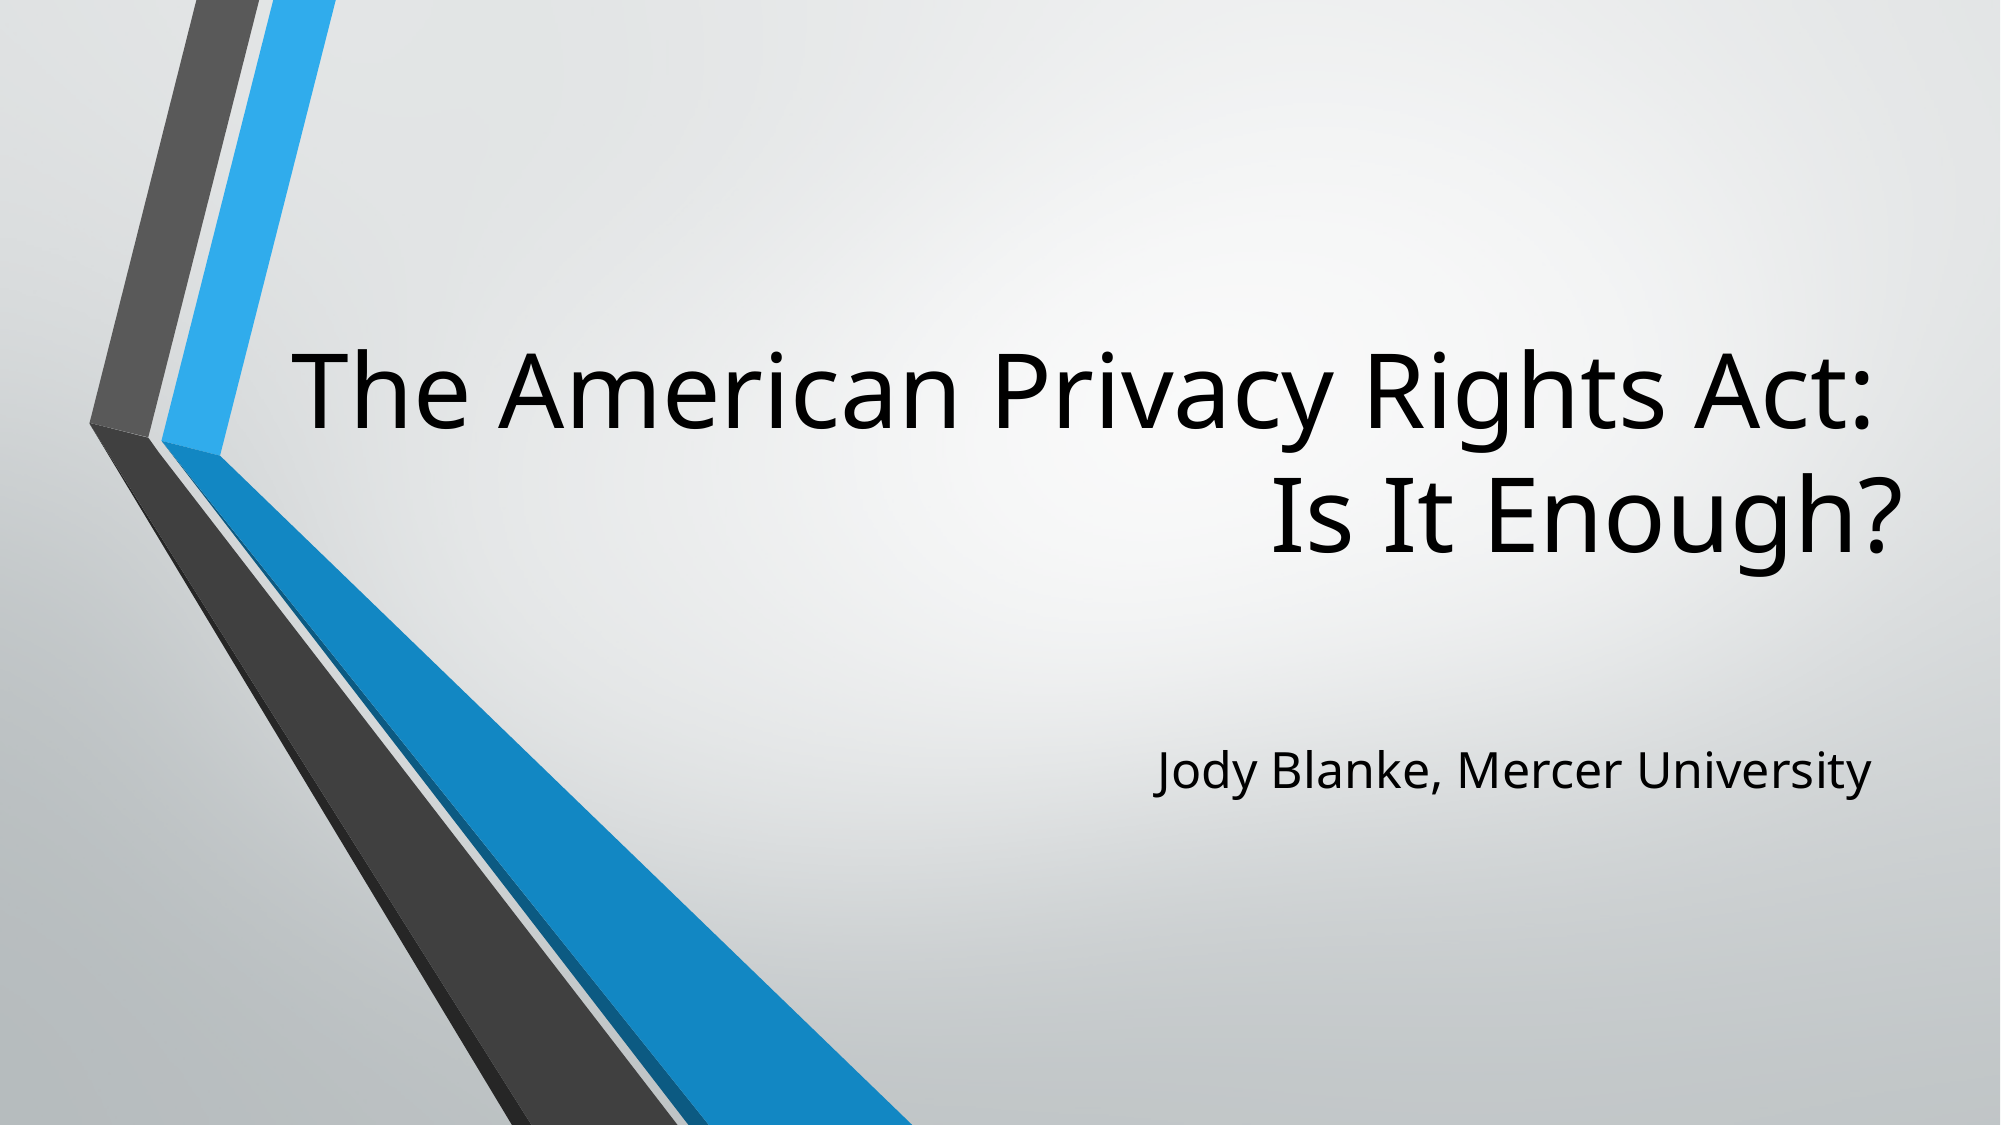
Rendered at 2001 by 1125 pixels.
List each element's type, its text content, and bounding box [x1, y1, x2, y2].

subtitle Jody Blanke, Mercer University [740, 655, 1887, 884]
title The American Privacy Rights Act: Is It Enough? [251, 311, 1919, 582]
